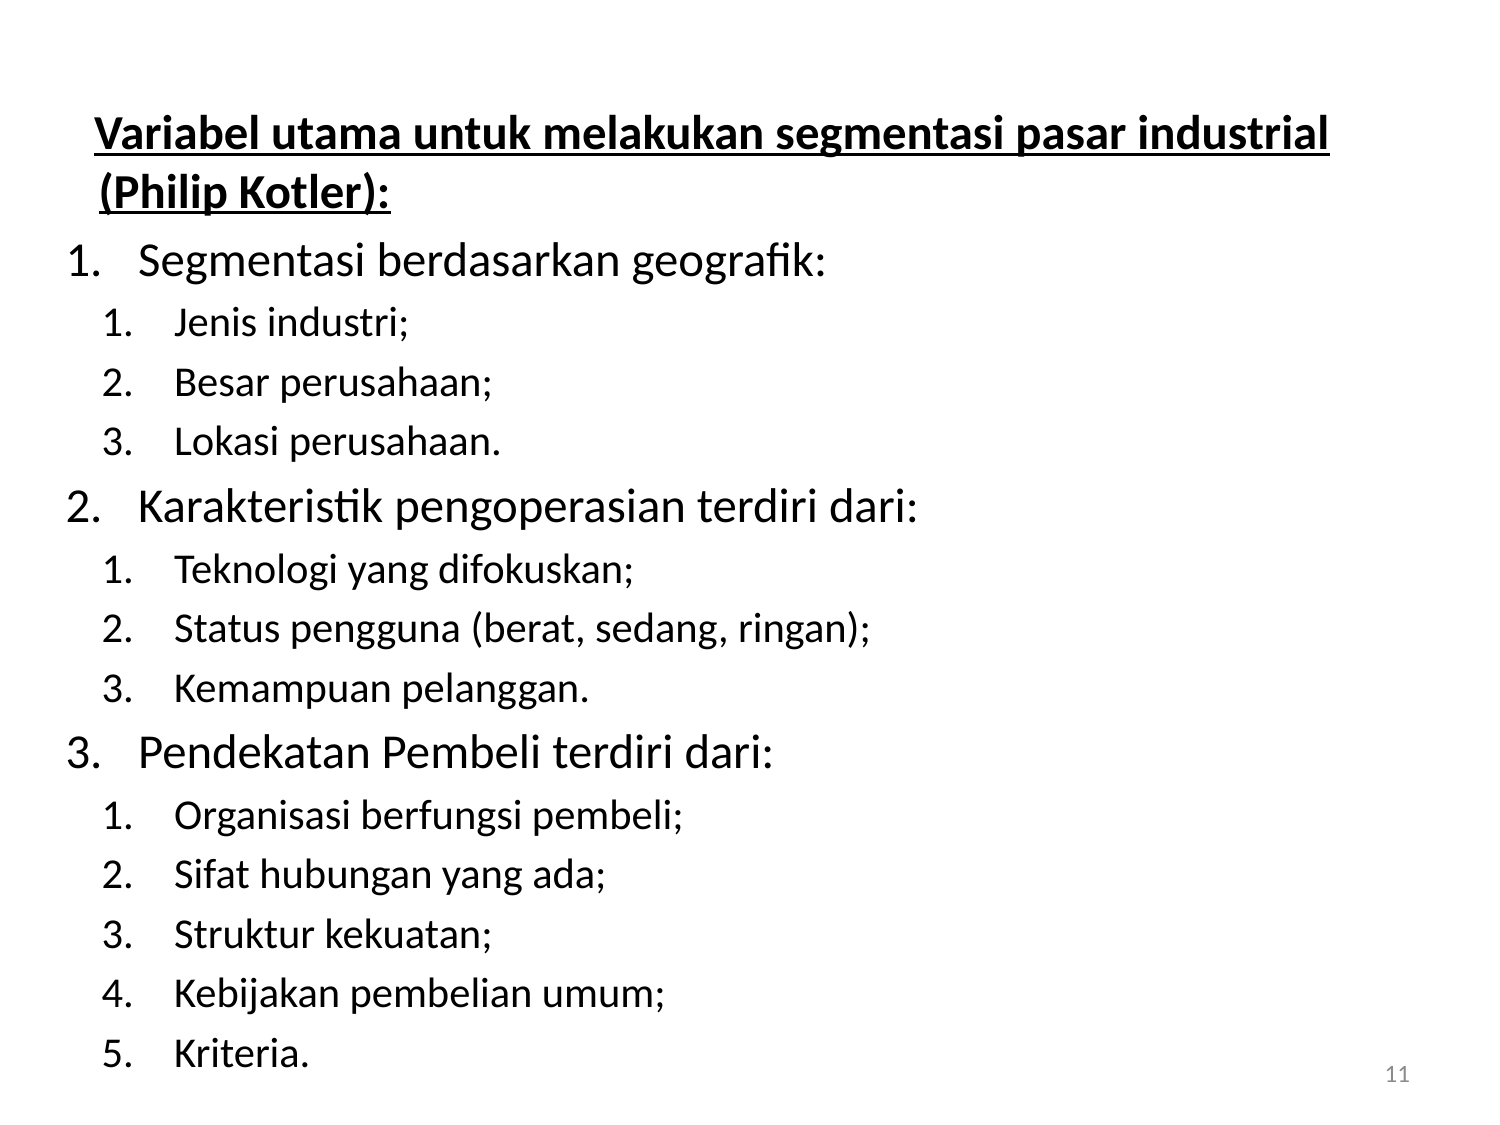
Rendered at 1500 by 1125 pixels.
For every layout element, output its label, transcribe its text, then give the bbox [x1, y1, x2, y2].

slide_number 11 [1074, 1042, 1425, 1103]
list Variabel utama untuk melakukan segmentasi pasar industrial (Philip Kotler): Segmentasi berdasarkan geografik: Jenis industri; Besar perusahaan; Lokasi perusahaan. Karakteristik pengoperasian terdiri dari: Teknologi yang difokuskan; Status pengguna (berat, sedang, ringan); Kemampuan pelanggan. Pendekatan Pembeli terdiri dari: Organisasi berfungsi pembeli; Sifat hubungan yang ada; Struktur kekuatan; Kebijakan pembelian umum; Kriteria. [35, 93, 1421, 1090]
